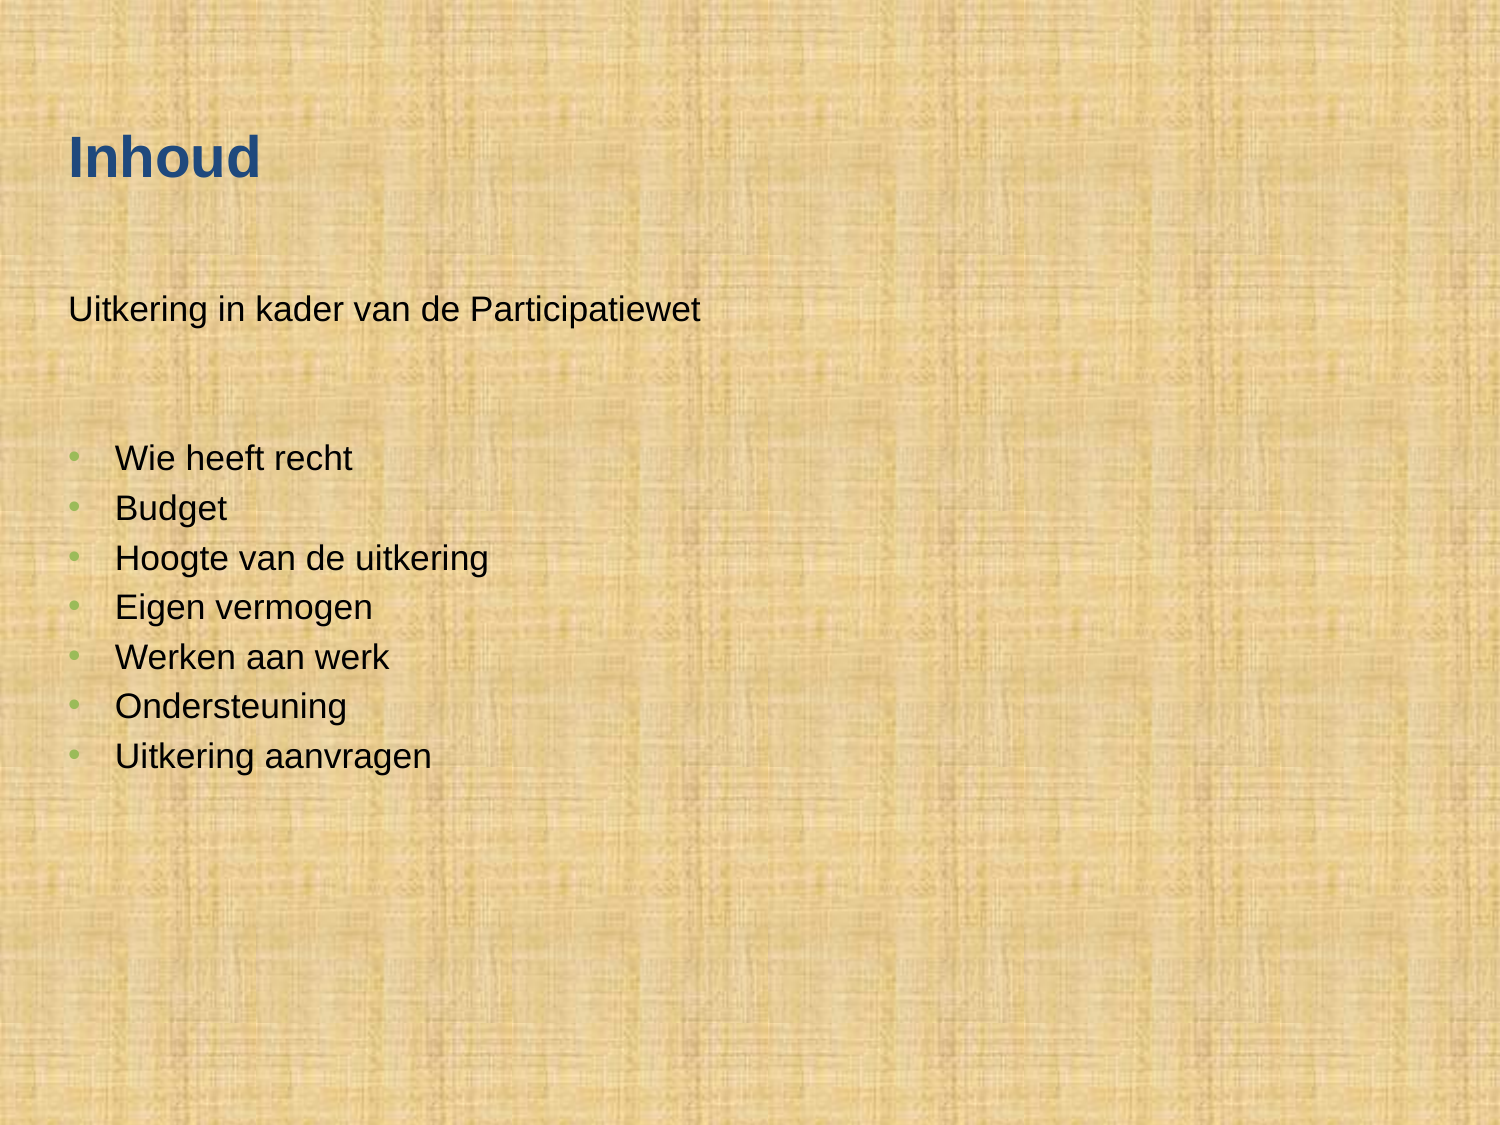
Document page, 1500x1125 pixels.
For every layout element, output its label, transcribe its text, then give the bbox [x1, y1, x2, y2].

title Inhoud [53, 54, 1425, 198]
list Uitkering in kader van de Participatiewet Wie heeft recht Budget Hoogte van de uitkering Eigen vermogen Werken aan werk Ondersteuning Uitkering aanvragen [53, 278, 1425, 1022]
picture [0, 0, 1500, 1125]
